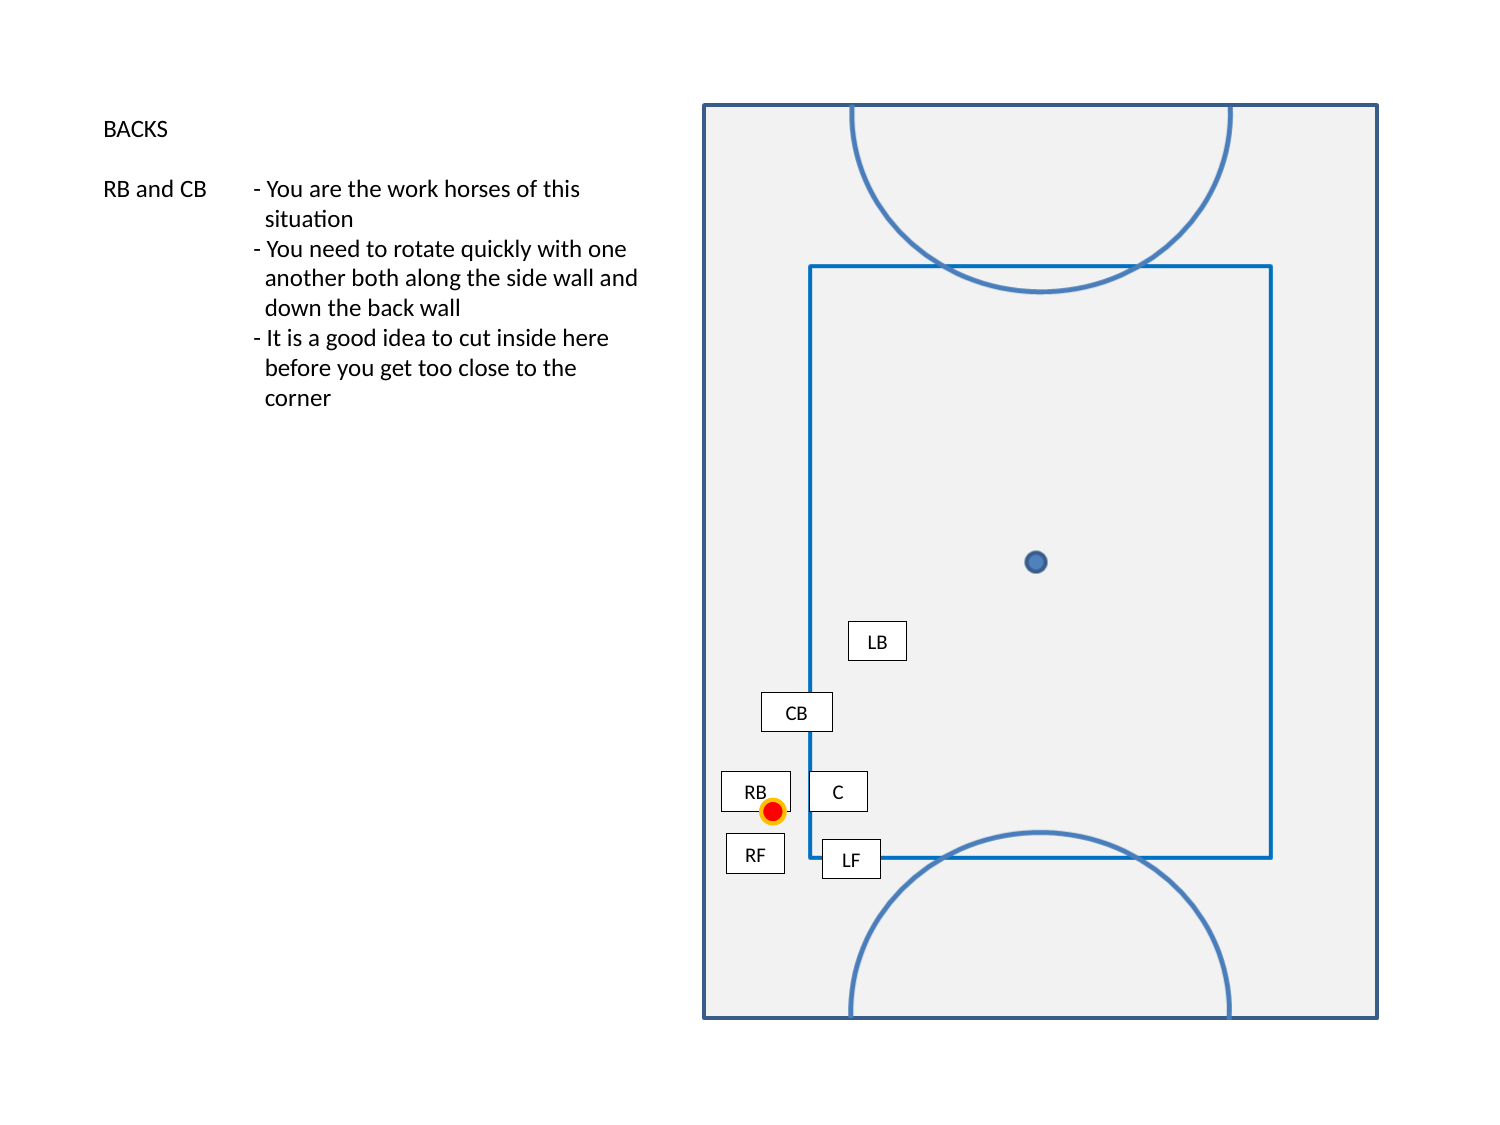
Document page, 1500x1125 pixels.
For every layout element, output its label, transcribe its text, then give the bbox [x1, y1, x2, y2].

picture [702, 103, 1379, 1022]
text_box BACKS RB and CB - You are the work horses of this situation - You need to rotate quickly with one another both along the side wall and down the back wall - It is a good idea to cut inside here before you get too close to the corner [88, 104, 656, 479]
